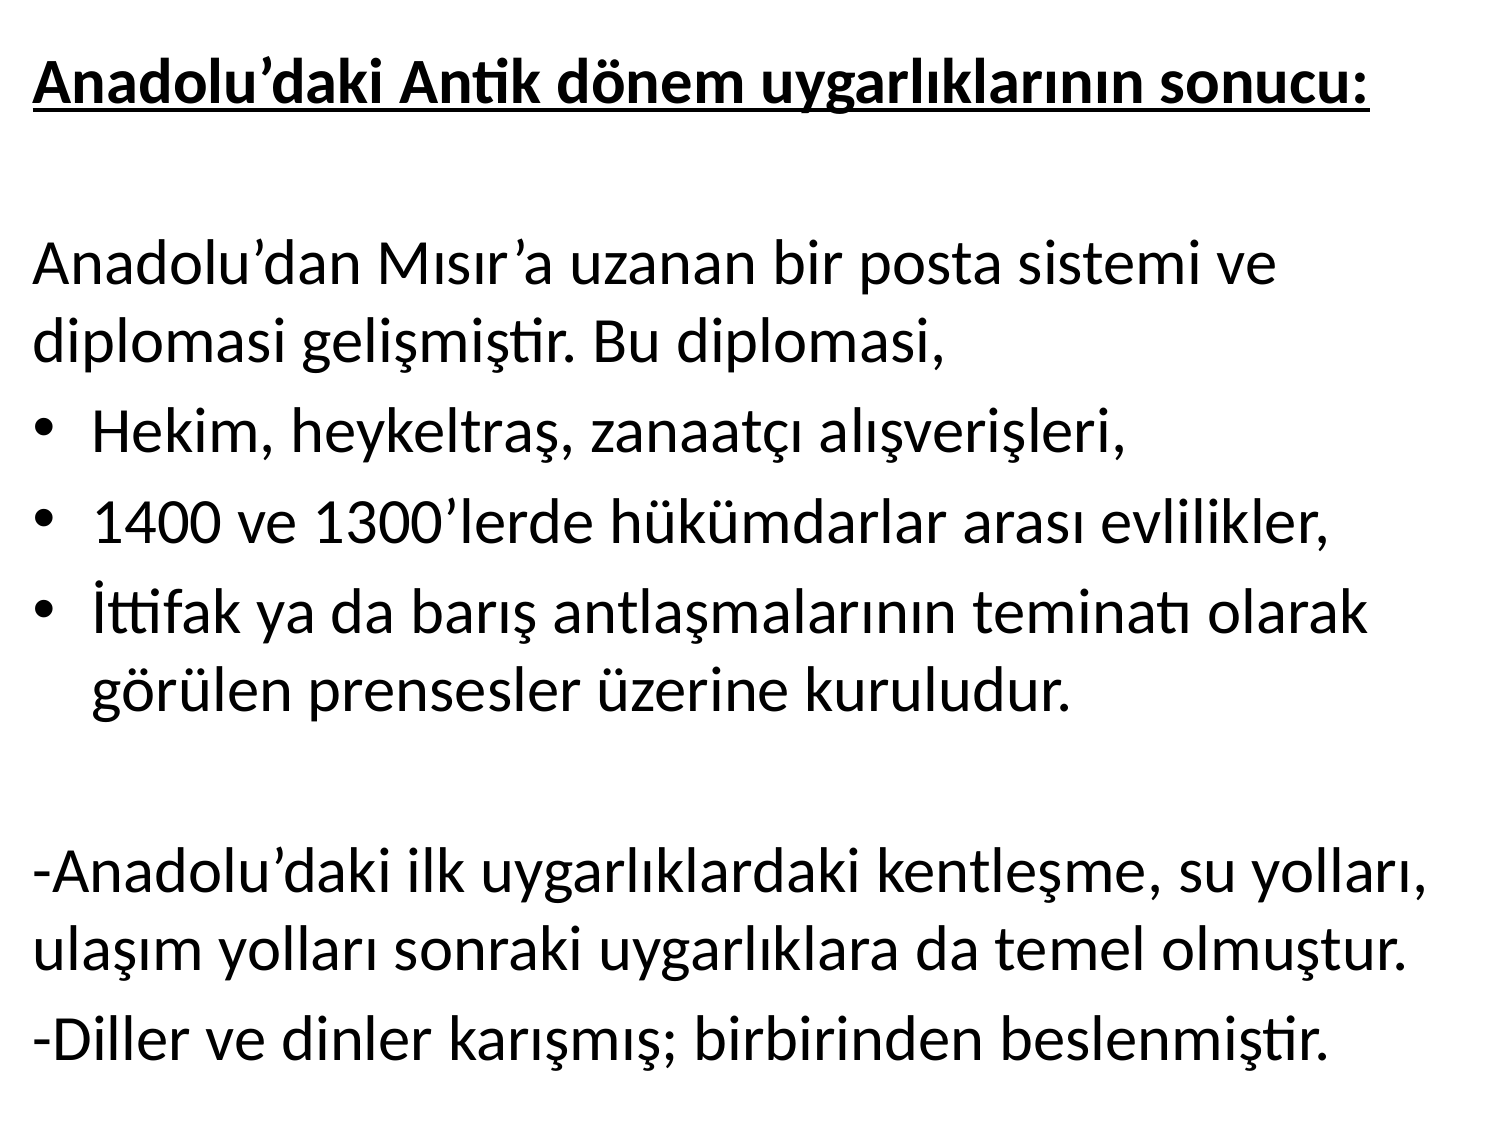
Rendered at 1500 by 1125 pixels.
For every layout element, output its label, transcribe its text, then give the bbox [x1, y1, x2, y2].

list Anadolu’daki Antik dönem uygarlıklarının sonucu: Anadolu’dan Mısır’a uzanan bir posta sistemi ve diplomasi gelişmiştir. Bu diplomasi, Hekim, heykeltraş, zanaatçı alışverişleri, 1400 ve 1300’lerde hükümdarlar arası evlilikler, İttifak ya da barış antlaşmalarının teminatı olarak görülen prensesler üzerine kuruludur. -Anadolu’daki ilk uygarlıklardaki kentleşme, su yolları, ulaşım yolları sonraki uygarlıklara da temel olmuştur. -Diller ve dinler karışmış; birbirinden beslenmiştir. [17, 30, 1483, 1100]
